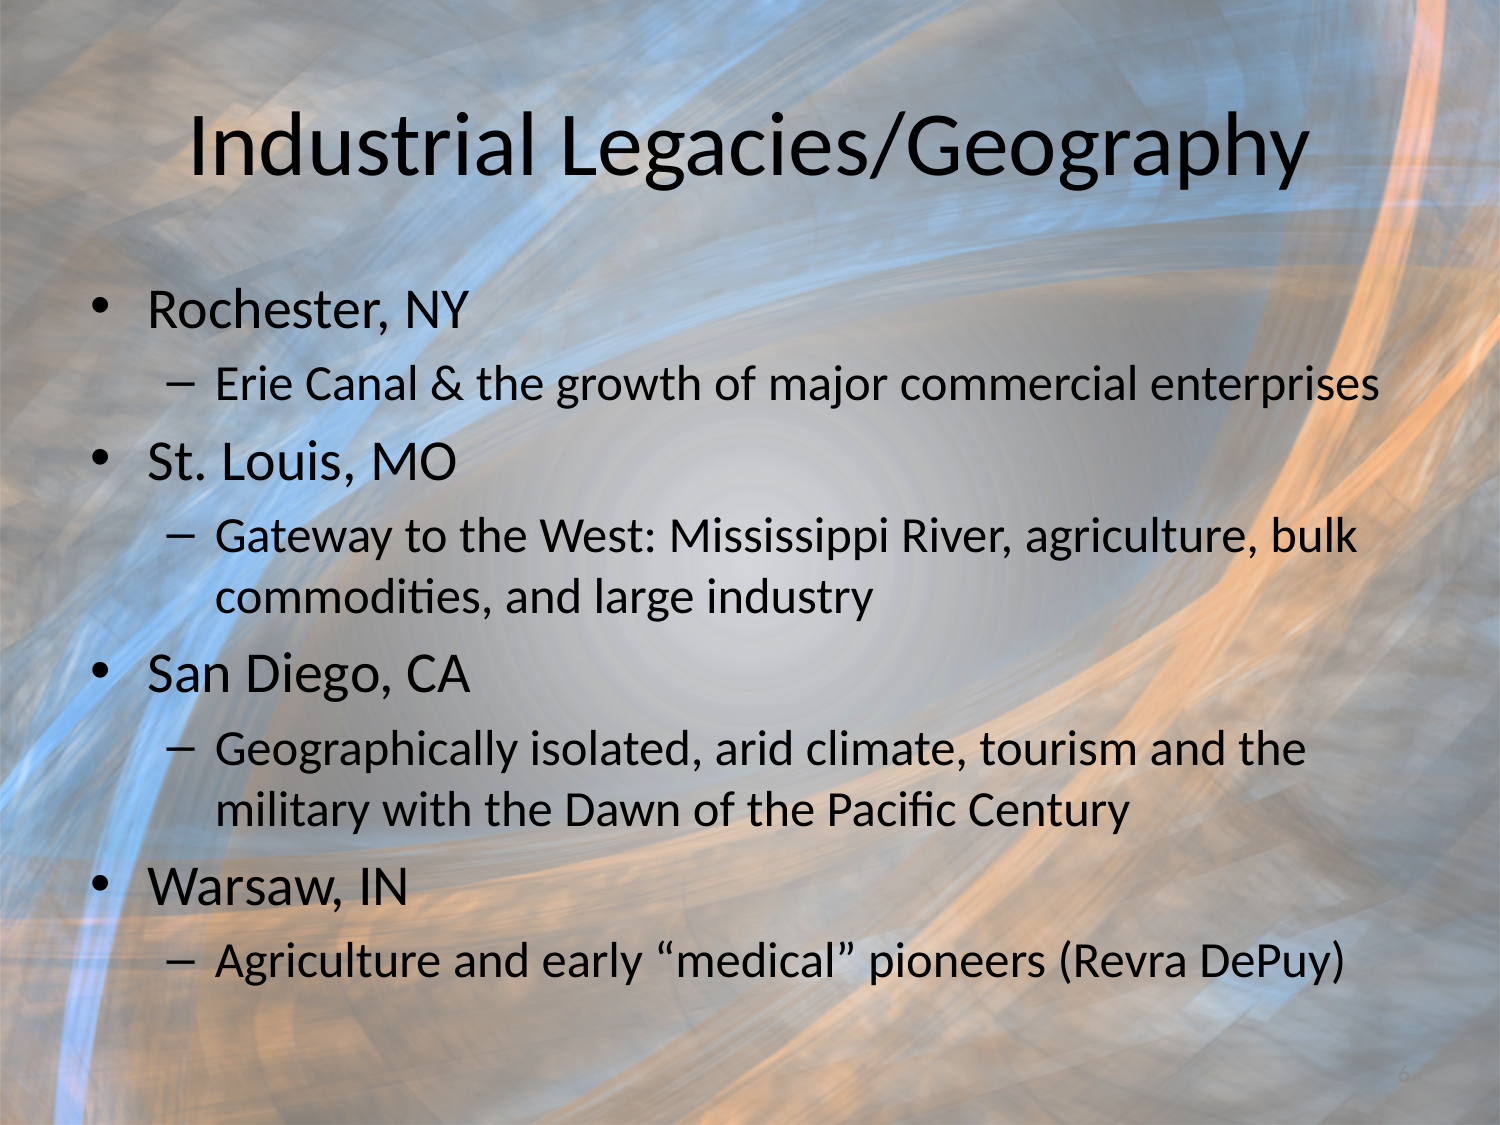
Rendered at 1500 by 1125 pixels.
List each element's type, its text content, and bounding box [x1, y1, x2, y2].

list Rochester, NY Erie Canal & the growth of major commercial enterprises St. Louis, MO Gateway to the West: Mississippi River, agriculture, bulk commodities, and large industry San Diego, CA Geographically isolated, arid climate, tourism and the military with the Dawn of the Pacific Century Warsaw, IN Agriculture and early “medical” pioneers (Revra DePuy) [75, 262, 1425, 1005]
slide_number 6 [1074, 1042, 1425, 1103]
title Industrial Legacies/Geography [75, 45, 1425, 233]
picture [0, 0, 1500, 1125]
